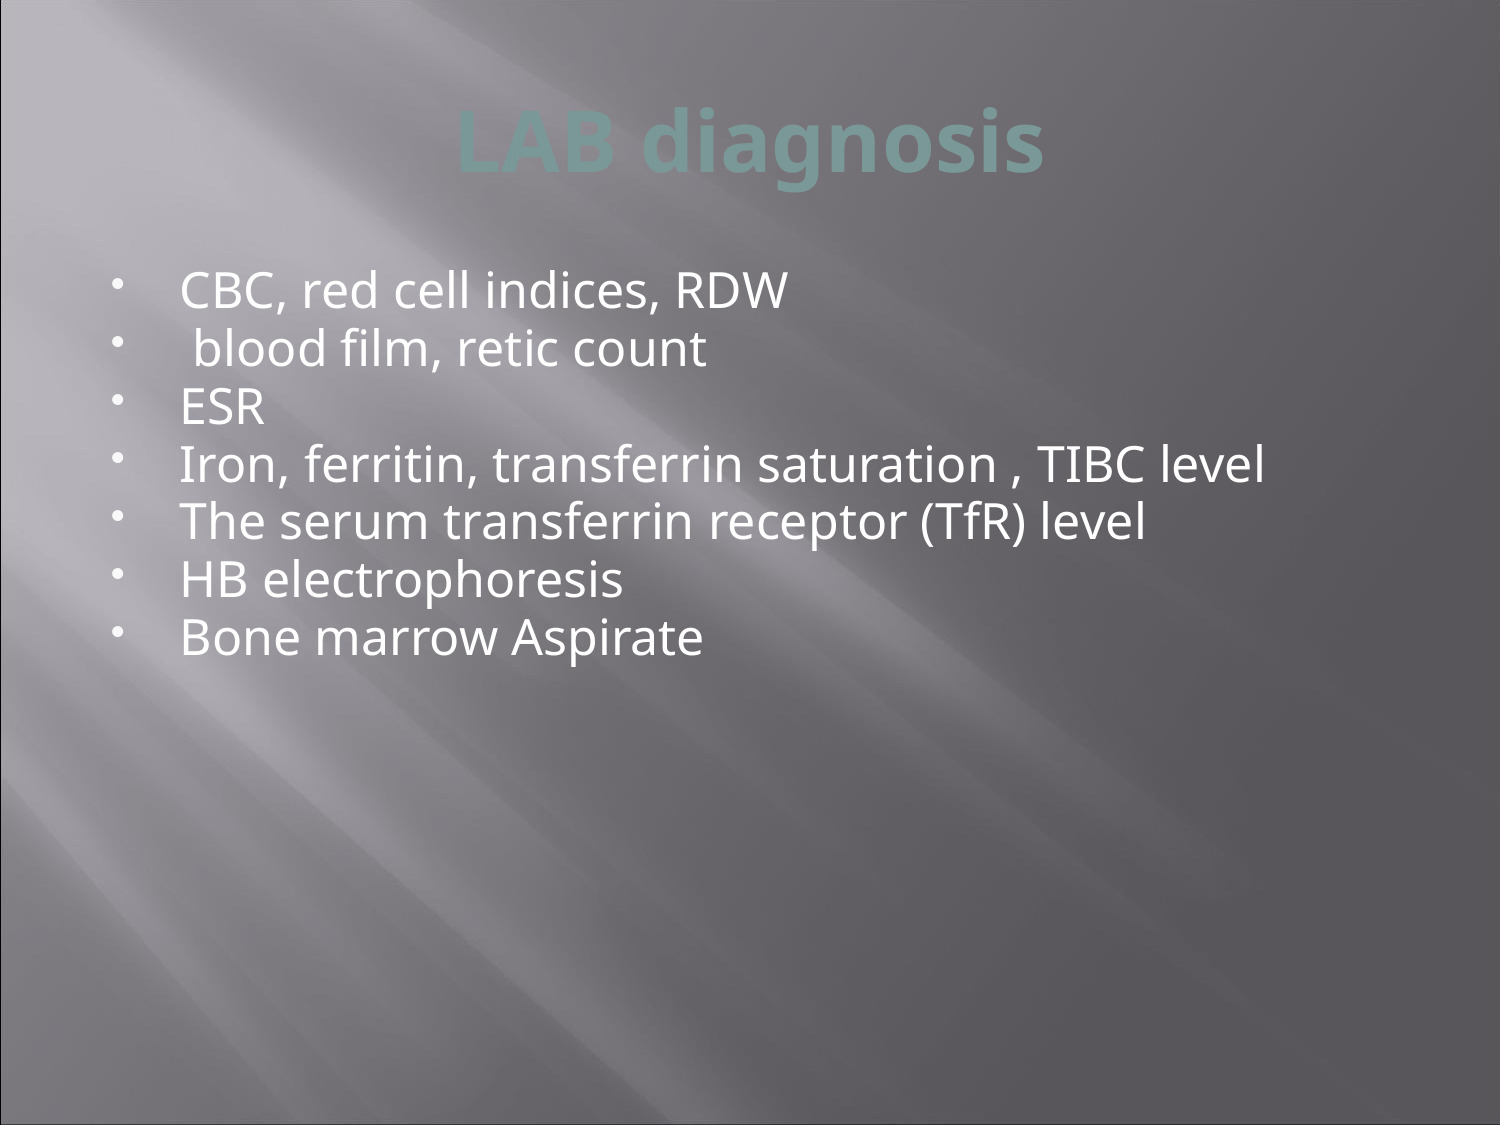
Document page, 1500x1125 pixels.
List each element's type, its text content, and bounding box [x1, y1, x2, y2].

list CBC, red cell indices, RDW blood film, retic count ESR Iron, ferritin, transferrin saturation , TIBC level The serum transferrin receptor (TfR) level HB electrophoresis Bone marrow Aspirate [75, 262, 1425, 1035]
picture [0, 0, 1500, 1125]
title LAB diagnosis [75, 45, 1425, 233]
